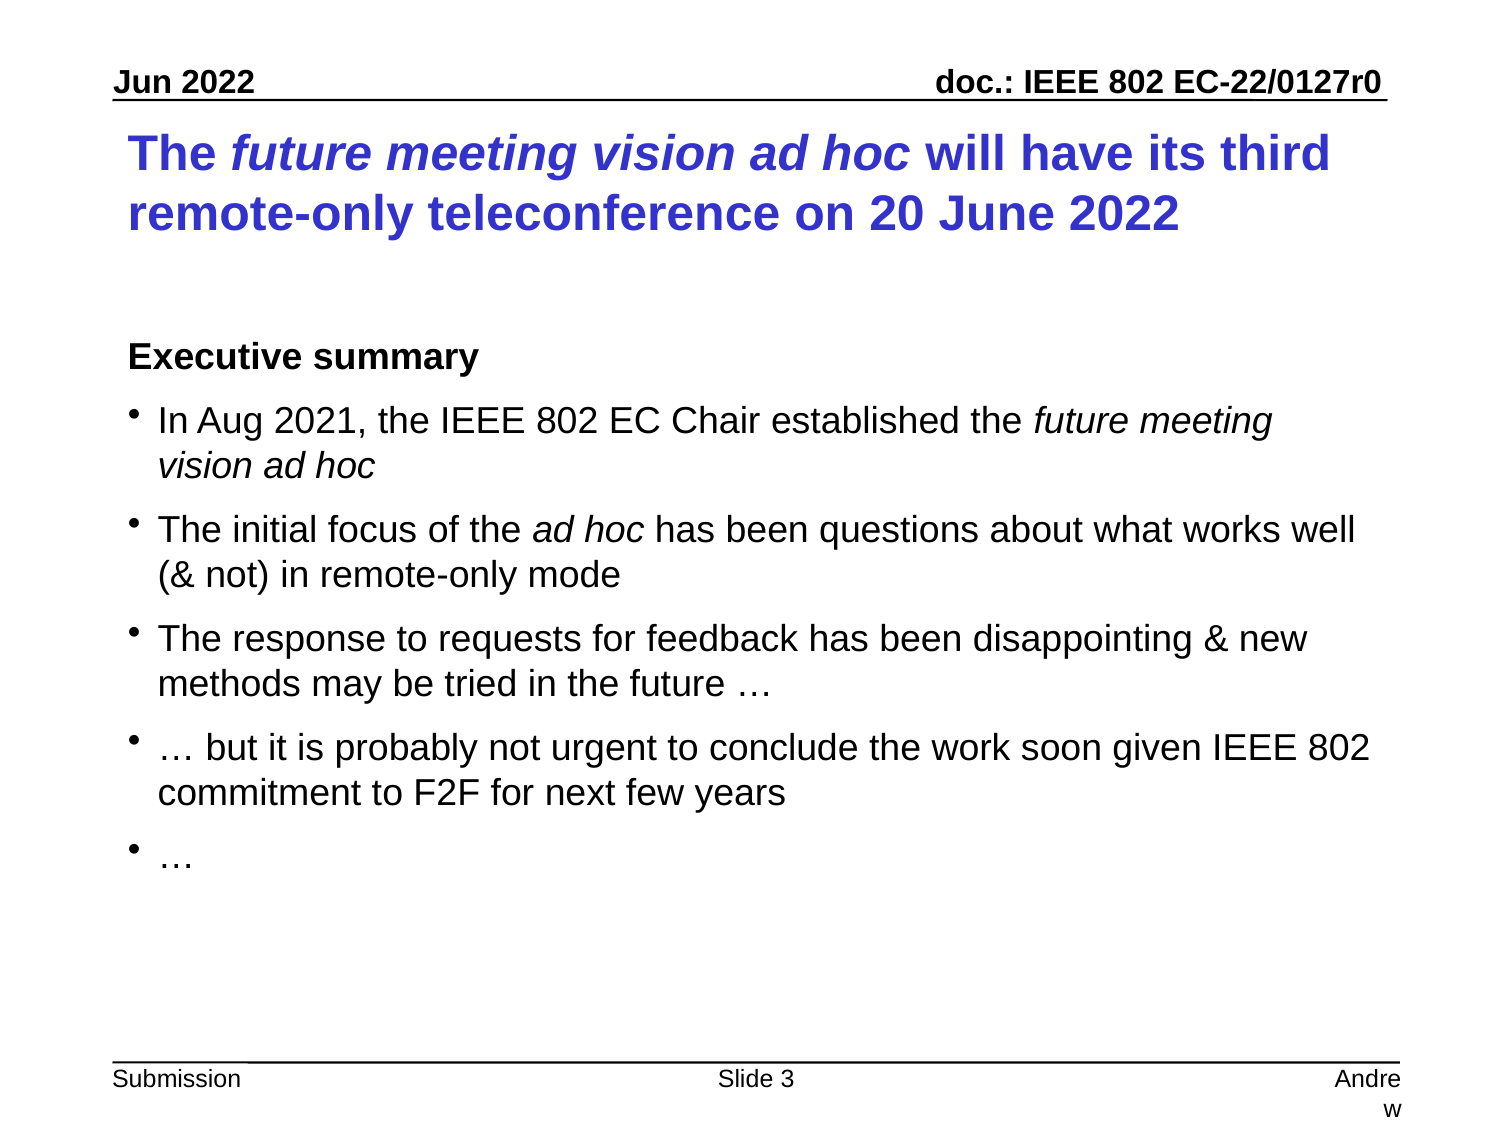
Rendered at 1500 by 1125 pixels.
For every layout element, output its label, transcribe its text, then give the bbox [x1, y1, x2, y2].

slide_number Slide 3 [709, 1061, 803, 1093]
title The future meeting vision ad hoc will have its third remote-only teleconference on 20 June 2022 [112, 112, 1388, 288]
list Executive summary In Aug 2021, the IEEE 802 EC Chair established the future meeting vision ad hoc The initial focus of the ad hoc has been questions about what works well (& not) in remote-only mode The response to requests for feedback has been disappointing & new methods may be tried in the future … … but it is probably not urgent to conclude the work soon given IEEE 802 commitment to F2F for next few years … [112, 324, 1388, 1000]
footer Andrew Myles, Cisco [1320, 1061, 1402, 1093]
